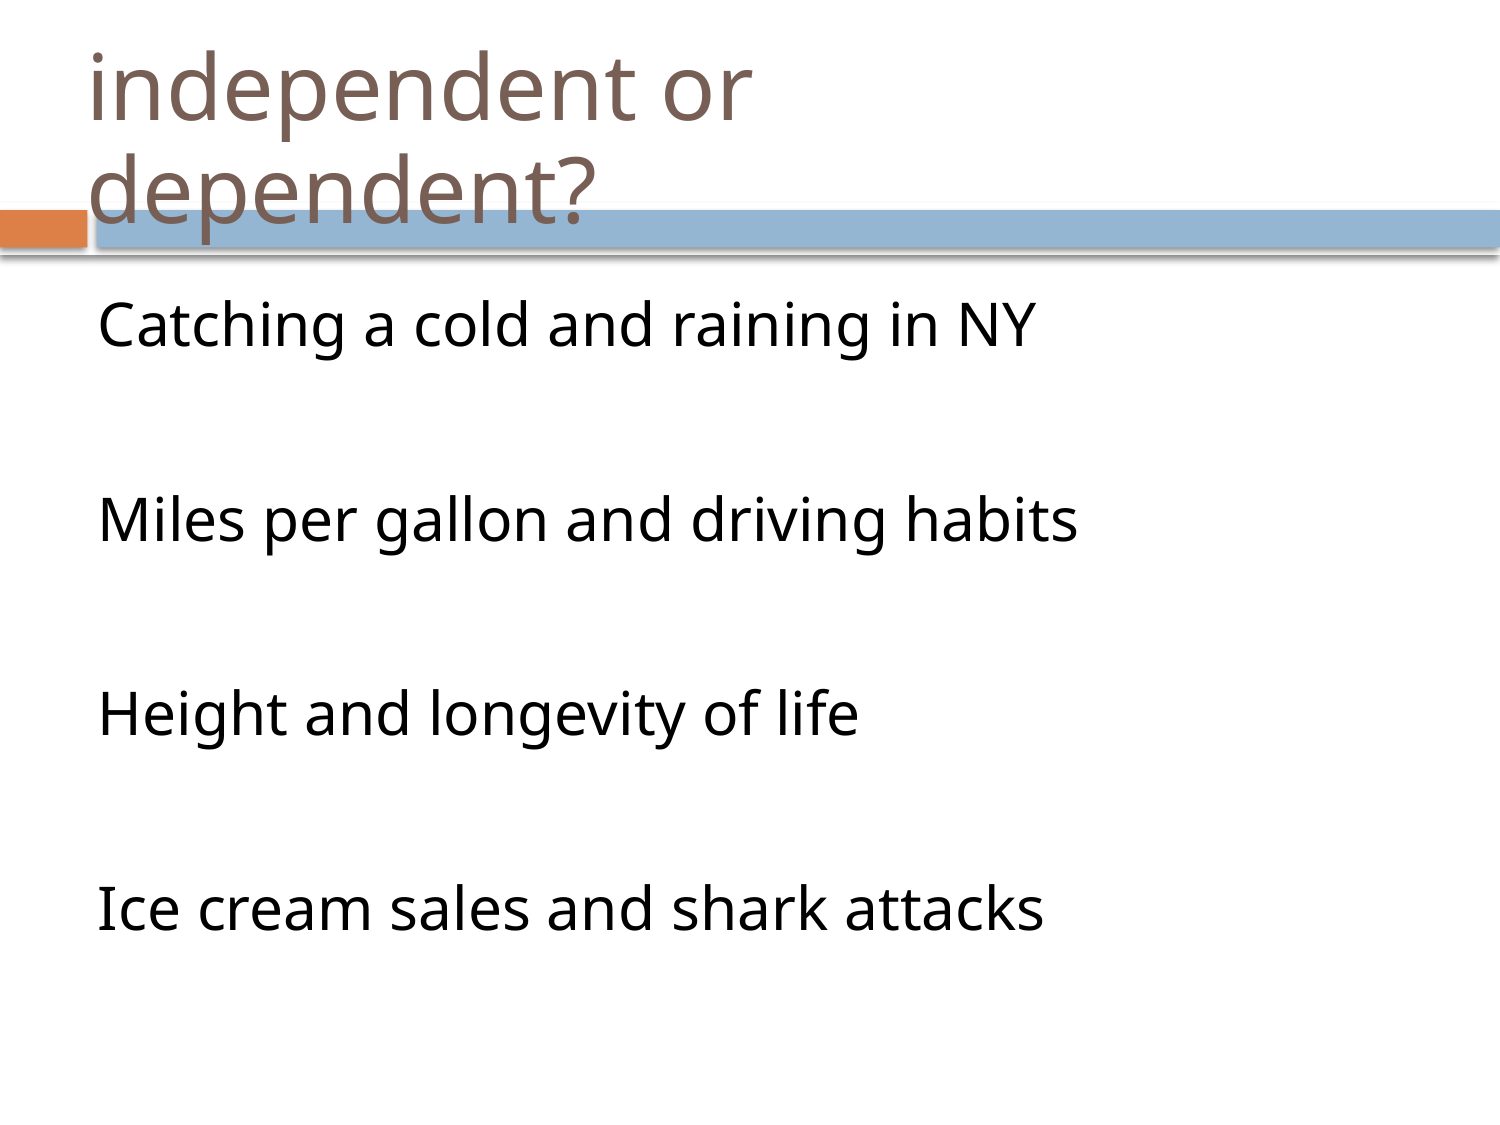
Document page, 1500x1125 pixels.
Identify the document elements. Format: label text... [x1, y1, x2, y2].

list Catching a cold and raining in NY Miles per gallon and driving habits Height and longevity of life Ice cream sales and shark attacks [87, 287, 1438, 948]
title independent or dependent? [75, 33, 1118, 249]
